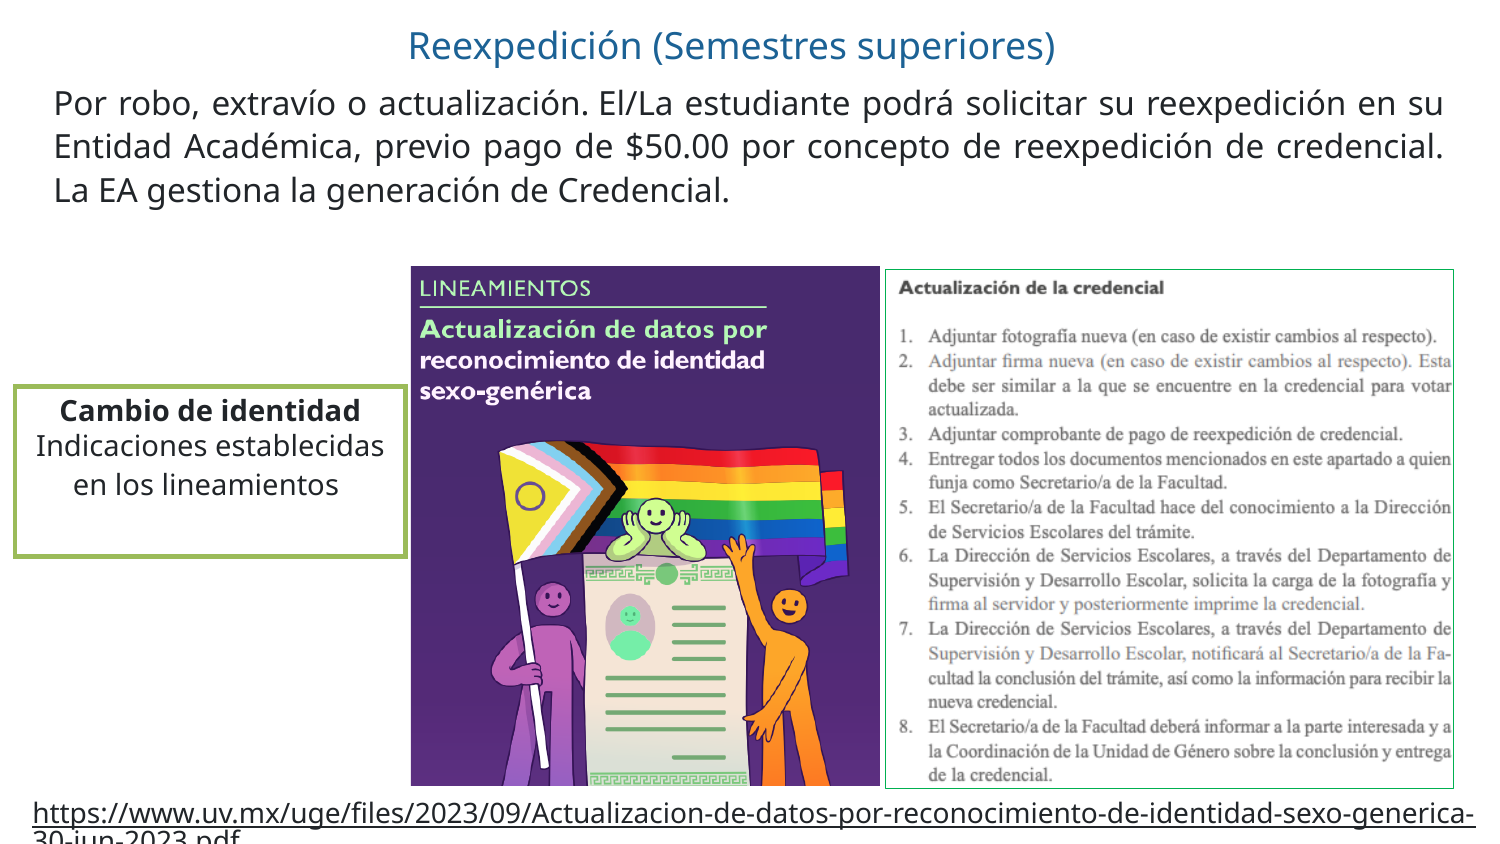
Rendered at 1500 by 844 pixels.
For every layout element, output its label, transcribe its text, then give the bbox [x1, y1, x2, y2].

text_box [75, 18, 1449, 72]
picture [410, 266, 881, 786]
text_box https://www.uv.mx/uge/files/2023/09/Actualizacion-de-datos-por-reconocimiento-de-identidad-sexo-generica-30-jun-2023.pdf. [17, 788, 1498, 844]
title Reexpedición (Semestres superiores) [395, 25, 1081, 72]
list Cambio de identidad Indicaciones establecidas en los lineamientos [13, 384, 405, 559]
list Por robo, extravío o actualización. El/La estudiante podrá solicitar su reexpedición en su Entidad Académica, previo pago de $50.00 por concepto de reexpedición de credencial. La EA gestiona la generación de Credencial. [41, 72, 1459, 217]
picture [884, 268, 1453, 789]
